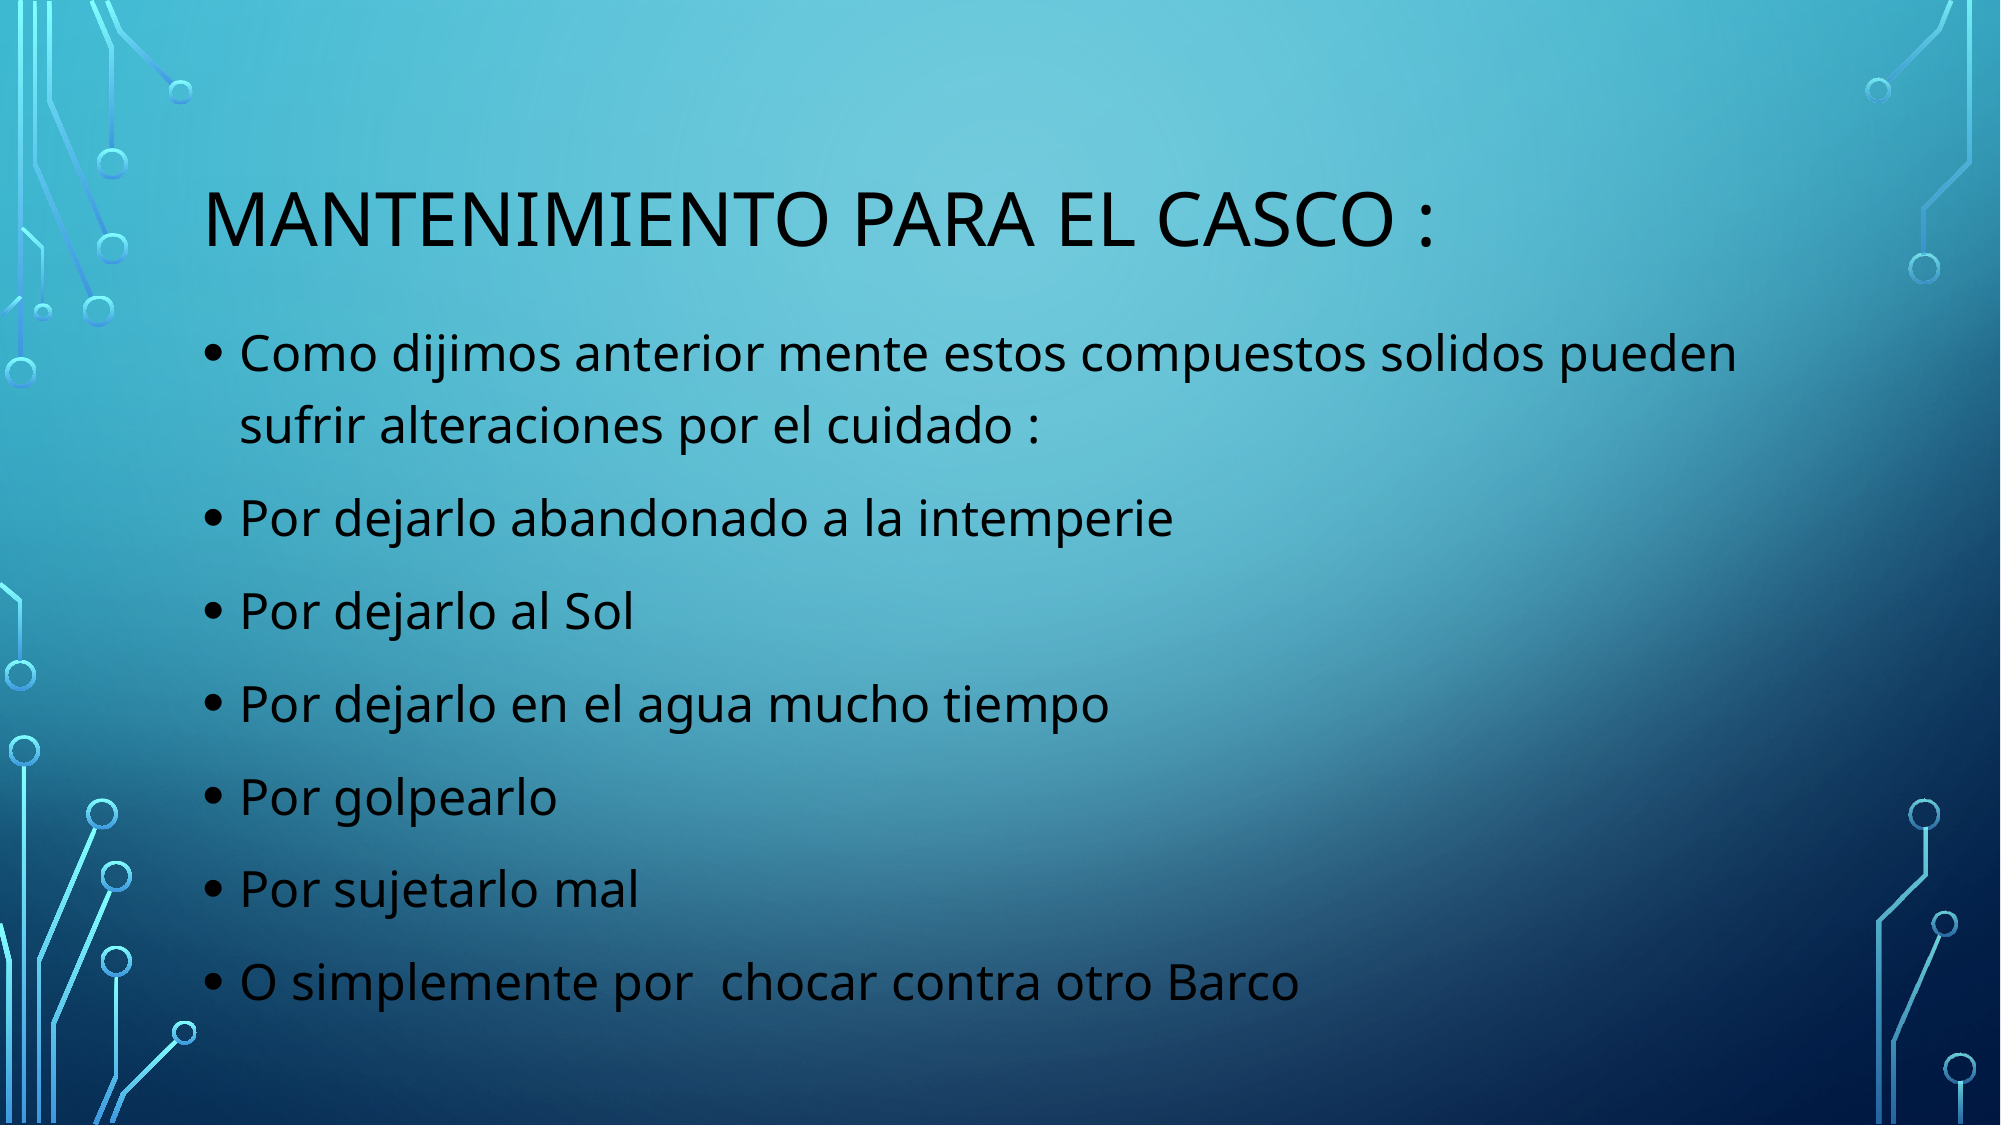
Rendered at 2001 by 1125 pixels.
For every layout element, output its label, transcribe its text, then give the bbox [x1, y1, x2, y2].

title Mantenimiento para el Casco : [187, 101, 1813, 302]
list Como dijimos anterior mente estos compuestos solidos pueden sufrir alteraciones por el cuidado : Por dejarlo abandonado a la intemperie Por dejarlo al Sol Por dejarlo en el agua mucho tiempo Por golpearlo Por sujetarlo mal O simplemente por chocar contra otro Barco [187, 302, 1813, 1040]
